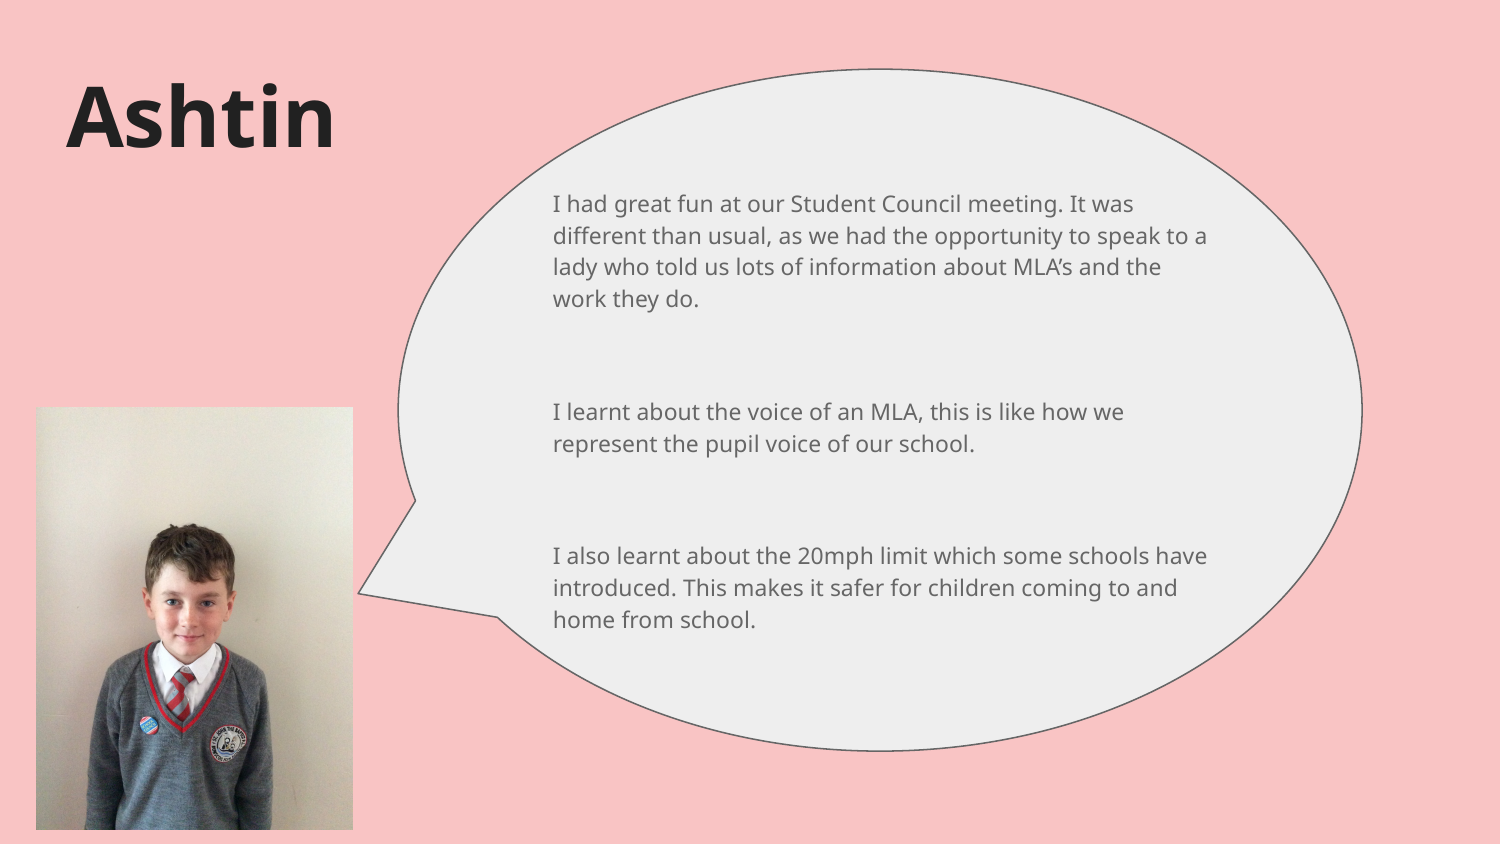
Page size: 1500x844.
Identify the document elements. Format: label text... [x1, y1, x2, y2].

text_box [358, 69, 1226, 752]
title Ashtin [51, 48, 1449, 180]
text_box [1238, 181, 1363, 639]
text_box I had great fun at our Student Council meeting. It was different than usual, as we had the opportunity to speak to a lady who told us lots of information about MLA’s and the work they do. I learnt about the voice of an MLA, this is like how we represent the pupil voice of our school. I also learnt about the 20mph limit which some schools have introduced. This makes it safer for children coming to and home from school. [537, 170, 1238, 648]
picture [36, 406, 353, 830]
